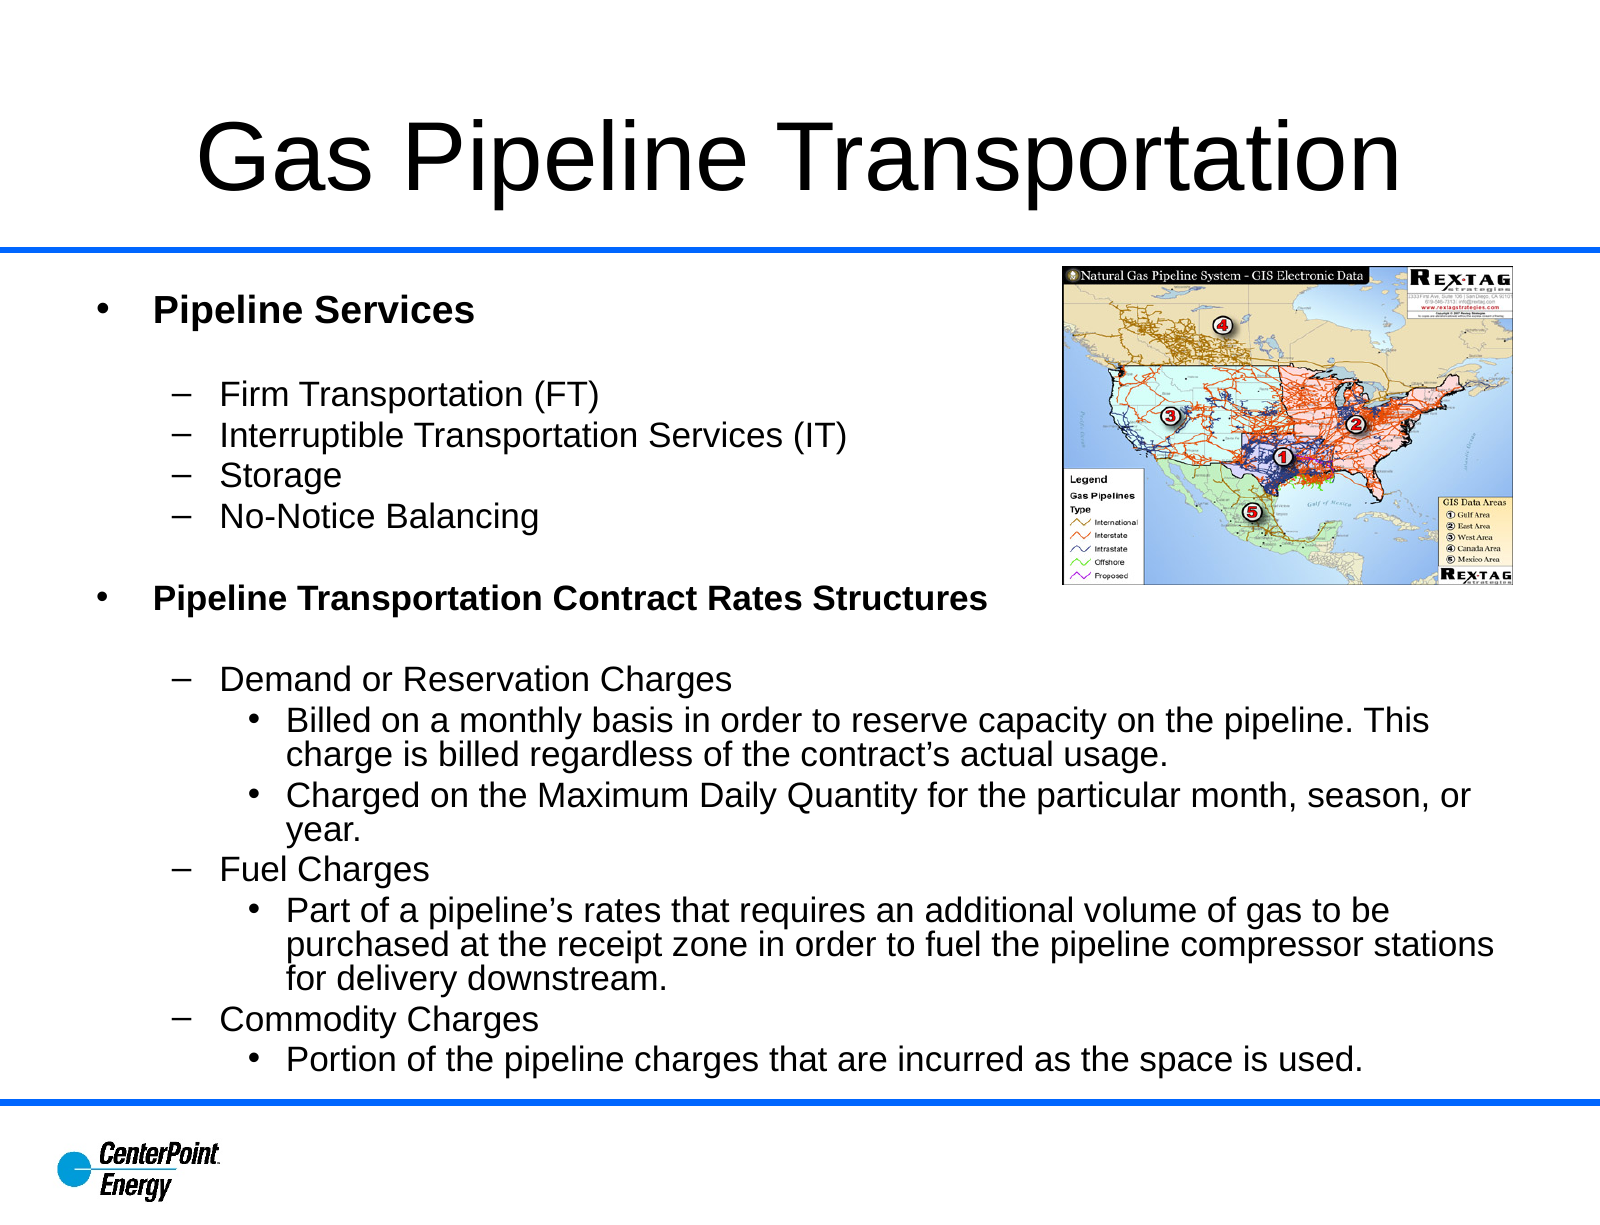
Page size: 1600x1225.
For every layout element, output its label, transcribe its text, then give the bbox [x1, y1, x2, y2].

title Gas Pipeline Transportation [80, 49, 1520, 249]
list Pipeline Services Firm Transportation (FT) Interruptible Transportation Services (IT) Storage No-Notice Balancing Pipeline Transportation Contract Rates Structures Demand or Reservation Charges Billed on a monthly basis in order to reserve capacity on the pipeline. This charge is billed regardless of the contract’s actual usage. Charged on the Maximum Daily Quantity for the particular month, season, or year. Fuel Charges Part of a pipeline’s rates that requires an additional volume of gas to be purchased at the receipt zone in order to fuel the pipeline compressor stations for delivery downstream. Commodity Charges Portion of the pipeline charges that are incurred as the space is used. [80, 285, 1520, 1095]
picture [42, 1110, 231, 1225]
picture [1062, 265, 1513, 585]
